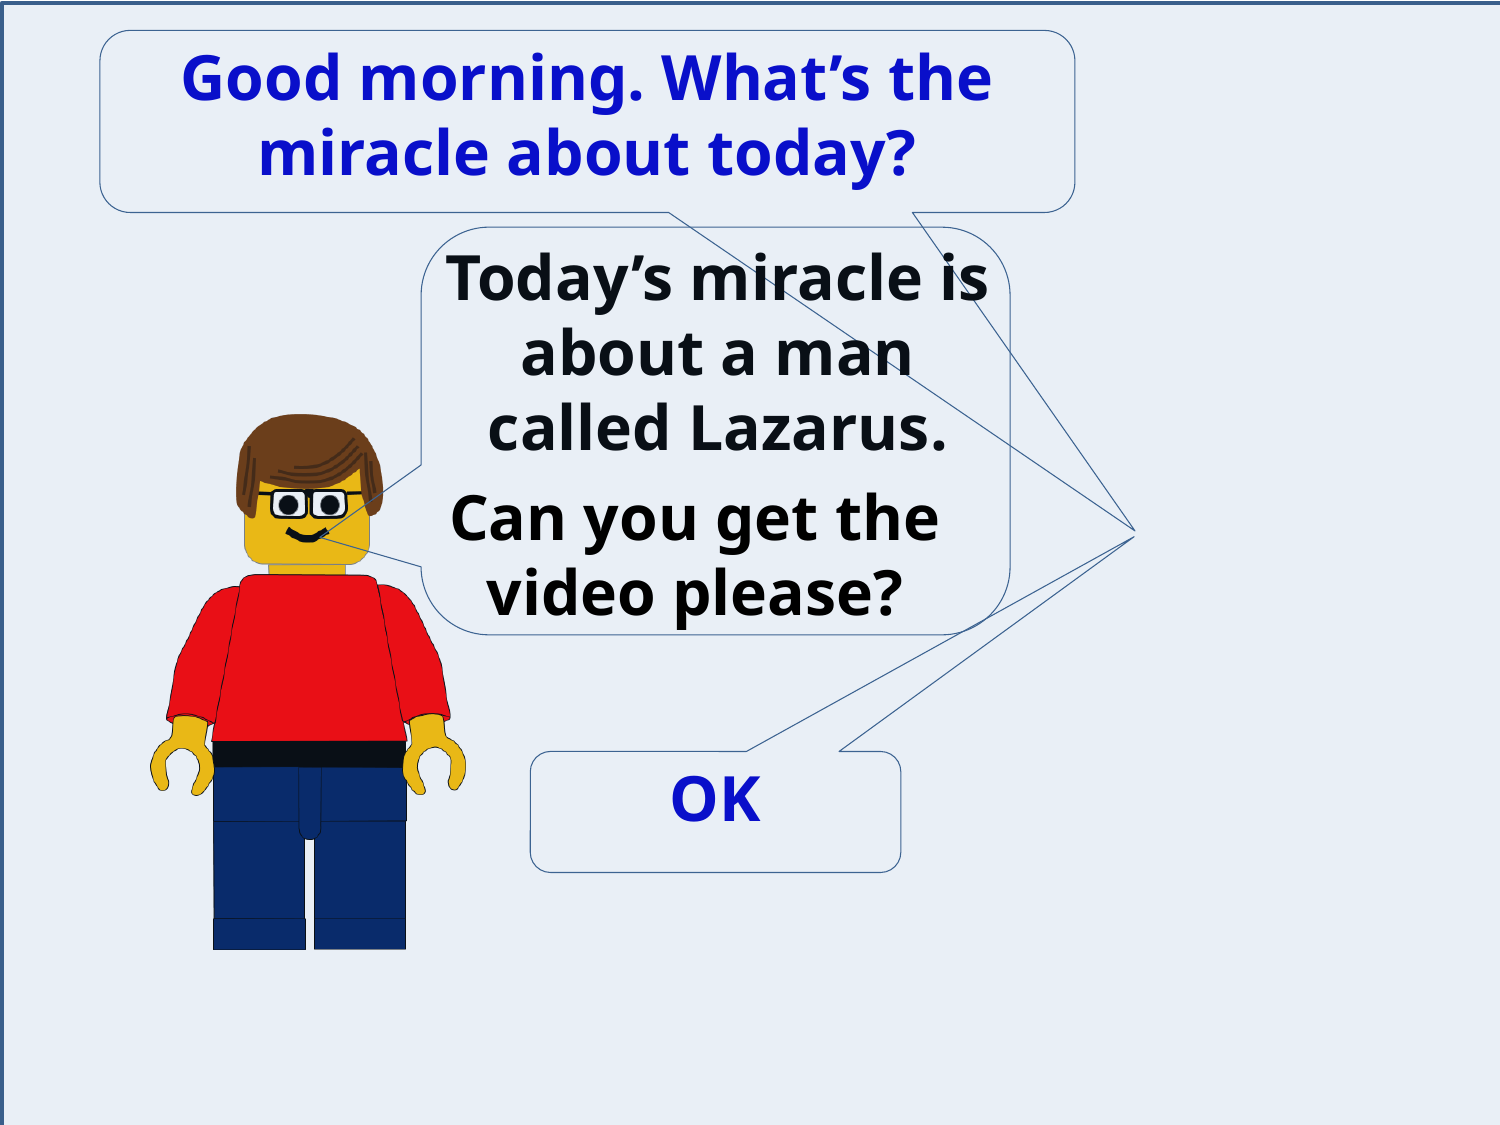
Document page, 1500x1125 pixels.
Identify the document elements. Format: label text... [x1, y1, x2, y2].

text_box [0, 1, 1500, 1125]
text_box Can you get the video please? [470, 642, 1024, 681]
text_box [99, 30, 1076, 273]
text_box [412, 226, 1024, 636]
picture [149, 414, 466, 951]
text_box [530, 751, 902, 873]
